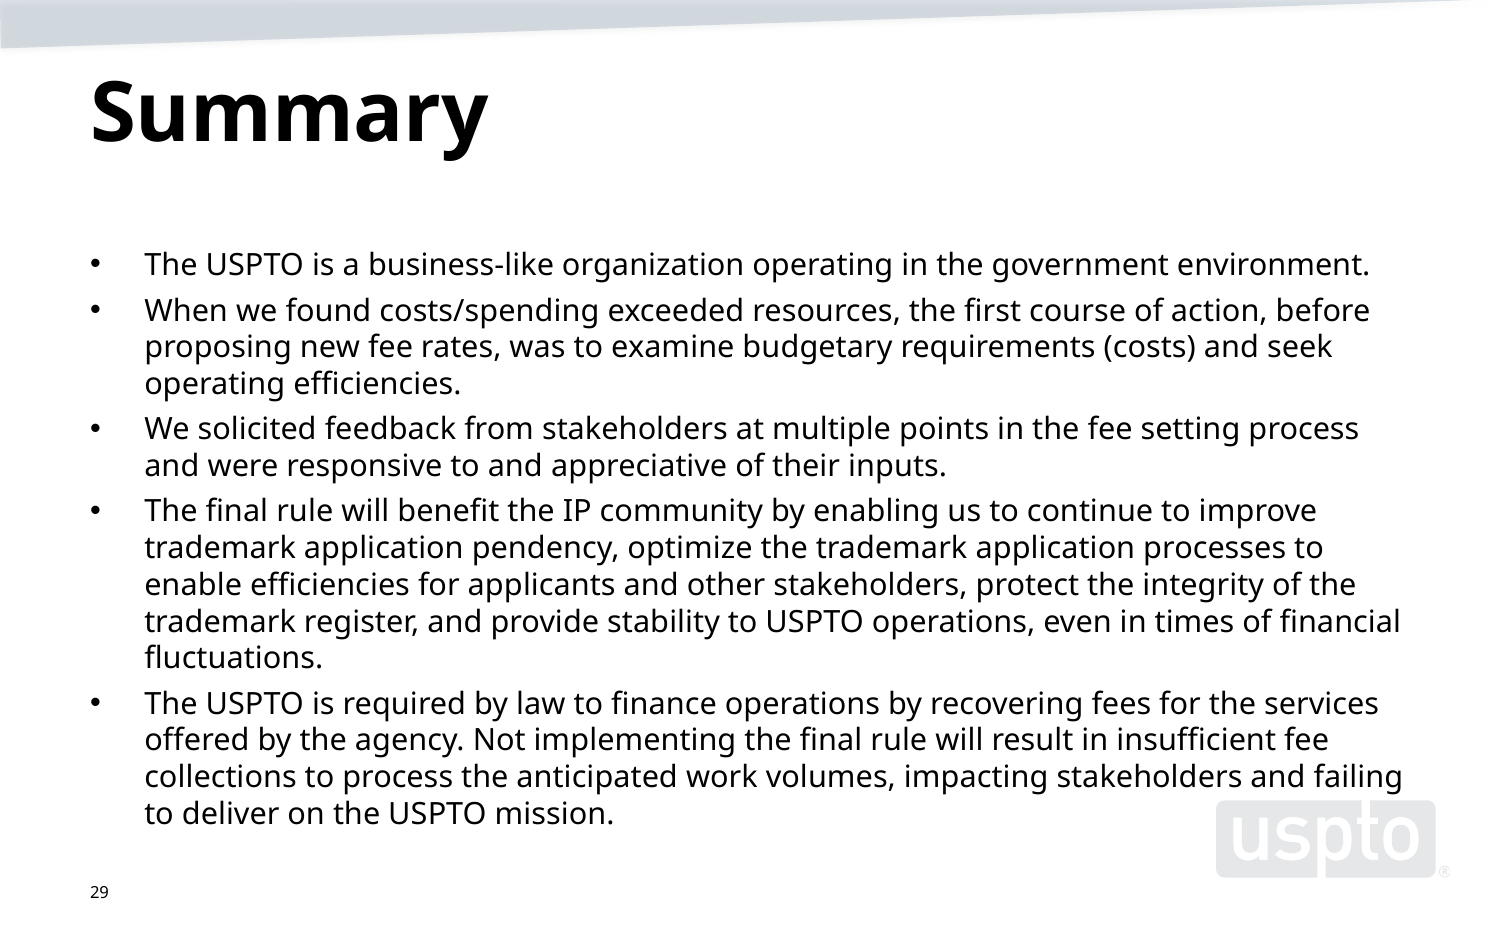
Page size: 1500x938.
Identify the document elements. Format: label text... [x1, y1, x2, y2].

list The USPTO is a business-like organization operating in the government environment. When we found costs/spending exceeded resources, the first course of action, before proposing new fee rates, was to examine budgetary requirements (costs) and seek operating efficiencies. We solicited feedback from stakeholders at multiple points in the fee setting process and were responsive to and appreciative of their inputs. The final rule will benefit the IP community by enabling us to continue to improve trademark application pendency, optimize the trademark application processes to enable efficiencies for applicants and other stakeholders, protect the integrity of the trademark register, and provide stability to USPTO operations, even in times of financial fluctuations. The USPTO is required by law to finance operations by recovering fees for the services offered by the agency. Not implementing the final rule will result in insufficient fee collections to process the anticipated work volumes, impacting stakeholders and failing to deliver on the USPTO mission. [75, 237, 1425, 859]
slide_number 29 [75, 868, 413, 919]
title Summary [75, 50, 1425, 207]
